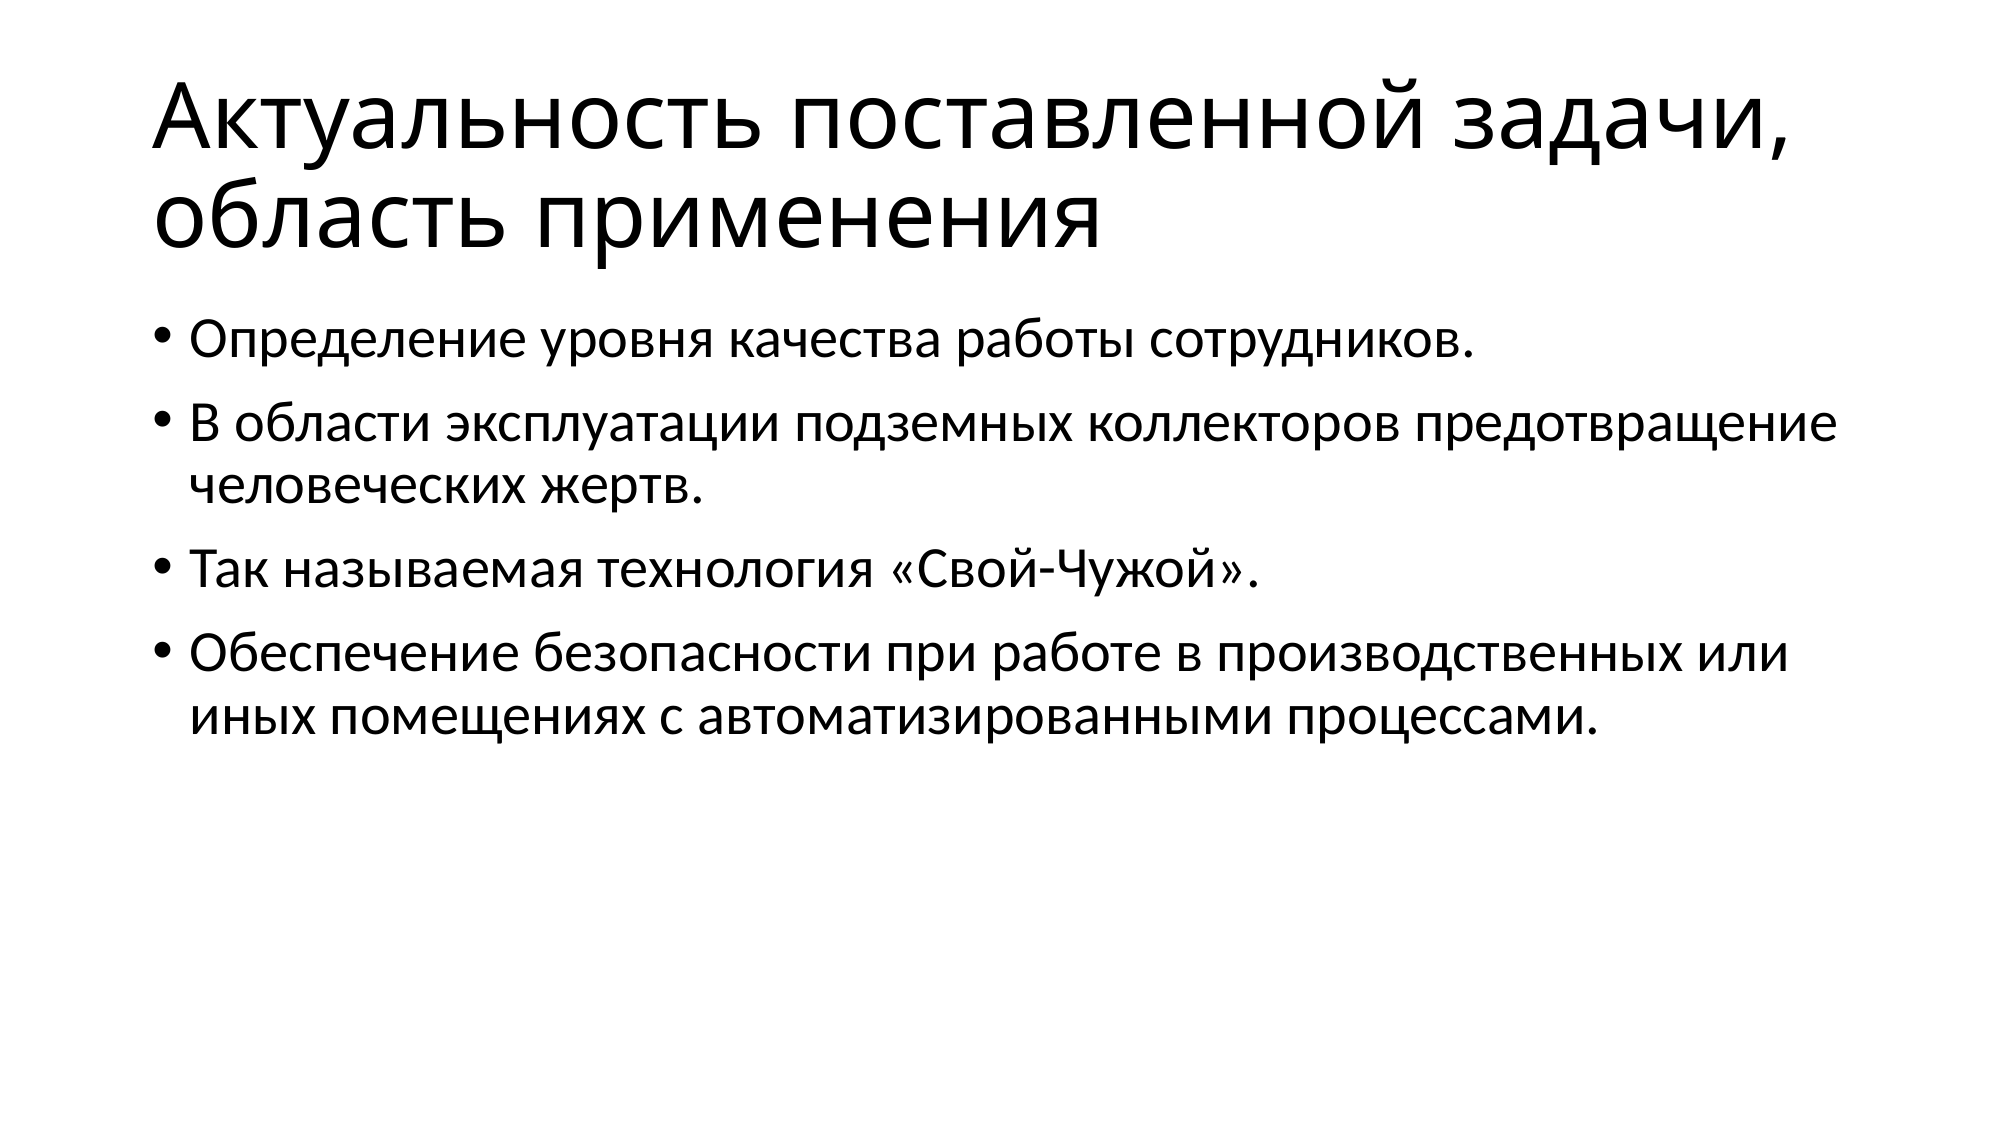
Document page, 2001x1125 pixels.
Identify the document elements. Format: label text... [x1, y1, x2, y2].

title Актуальность поставленной задачи, область применения [137, 59, 1863, 278]
list Определение уровня качества работы сотрудников. В области эксплуатации подземных коллекторов предотвращение человеческих жертв. Так называемая технология «Свой-Чужой». Обеспечение безопасности при работе в производственных или иных помещениях с автоматизированными процессами. [137, 299, 1863, 1014]
